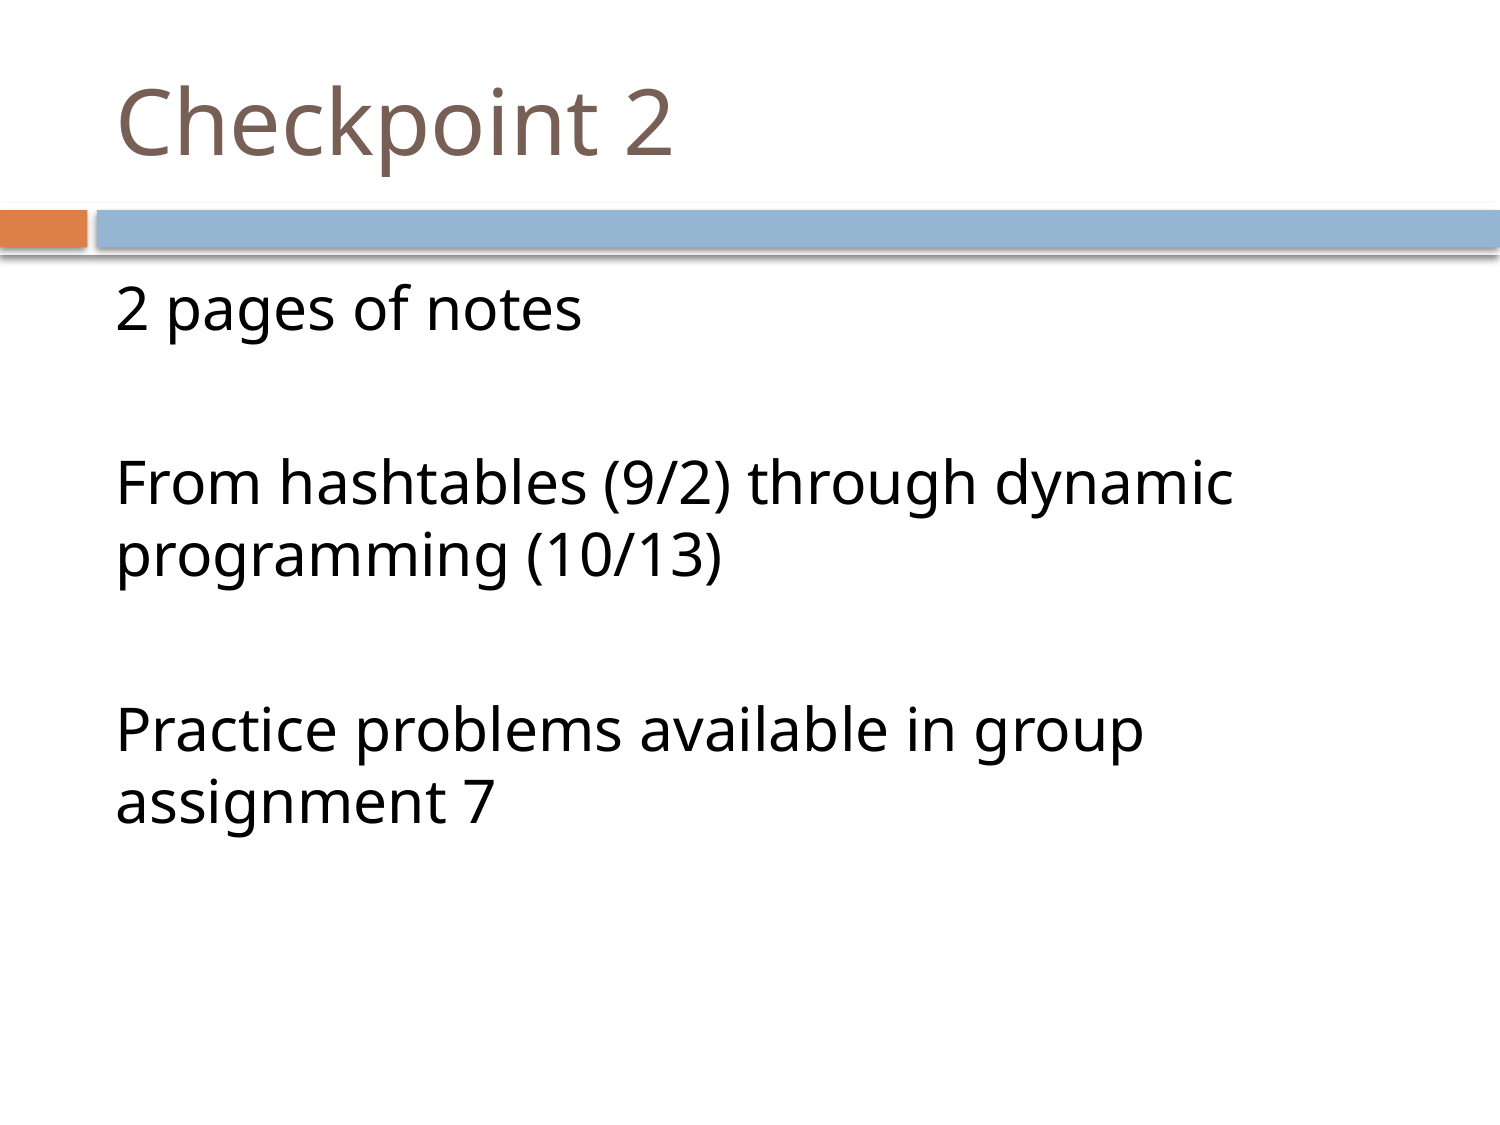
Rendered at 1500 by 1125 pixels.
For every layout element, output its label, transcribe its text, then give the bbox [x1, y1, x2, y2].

list 2 pages of notes From hashtables (9/2) through dynamic programming (10/13) Practice problems available in group assignment 7 [100, 262, 1438, 1000]
title Checkpoint 2 [100, 37, 1438, 200]
